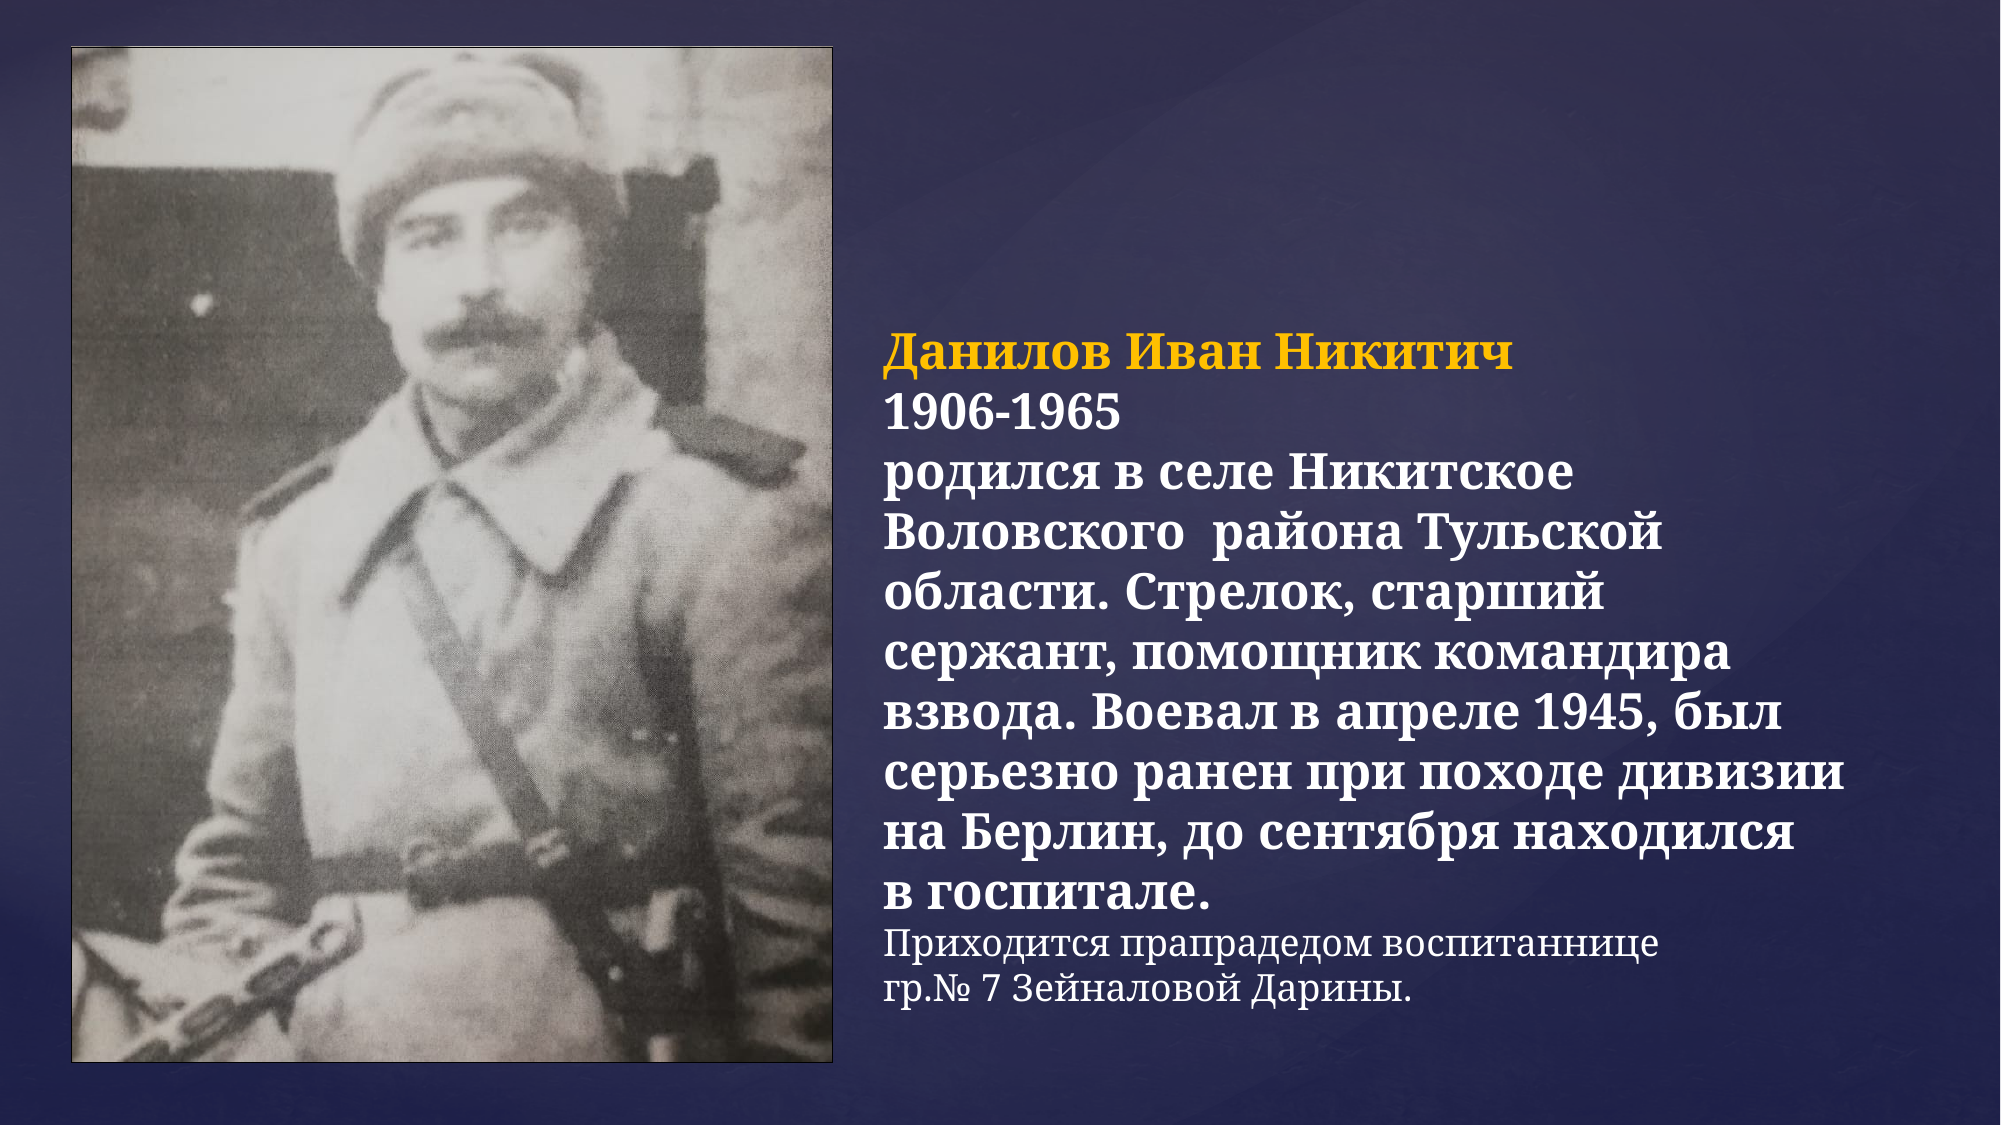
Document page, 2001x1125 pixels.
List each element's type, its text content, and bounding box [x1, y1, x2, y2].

title Данилов Иван Никитич 1906-1965 родился в селе Никитское Воловского района Тульской области. Стрелок, старший сержант, помощник командира взвода. Воевал в апреле 1945, был серьезно ранен при походе дивизии на Берлин, до сентября находился в госпитале. Приходится прапрадедом воспитаннице гр.№ 7 Зейналовой Дарины. [868, 143, 1973, 1017]
picture [70, 46, 834, 1063]
